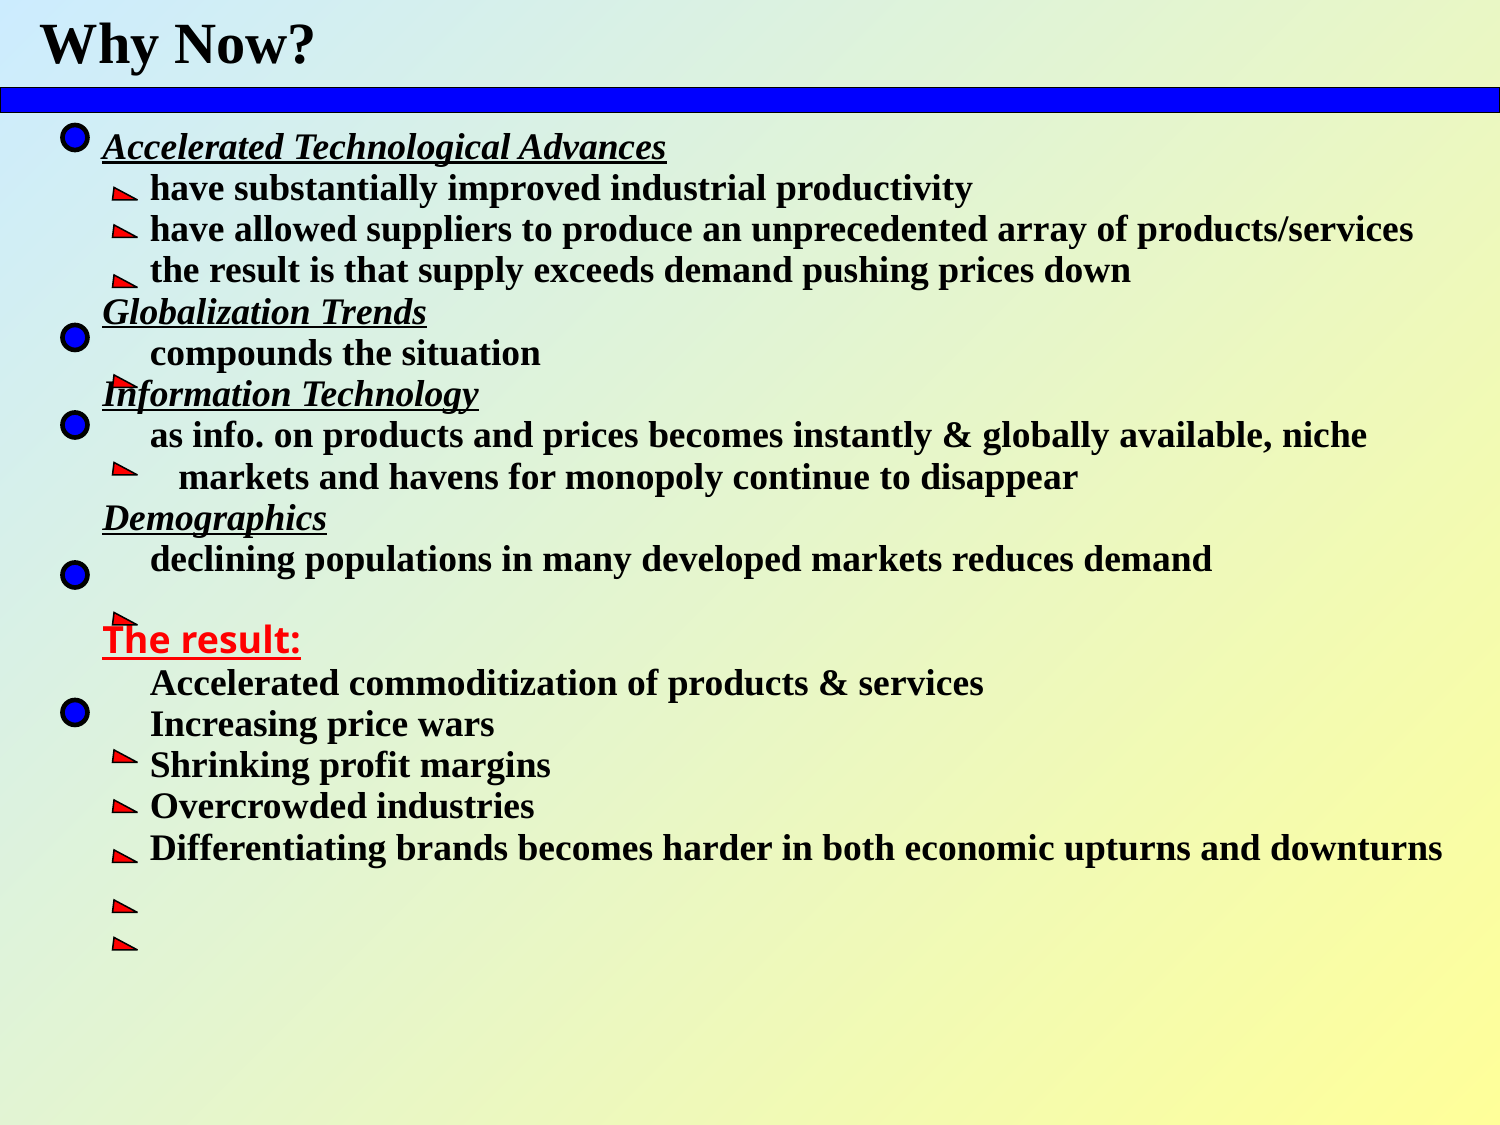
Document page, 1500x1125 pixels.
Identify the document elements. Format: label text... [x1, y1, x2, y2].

text_box [112, 612, 138, 625]
text_box [62, 699, 88, 725]
text_box [112, 799, 138, 813]
text_box [62, 324, 88, 350]
text_box [62, 412, 88, 438]
text_box [112, 462, 138, 475]
text_box [112, 937, 138, 950]
text_box [62, 562, 88, 588]
text_box Accelerated Technological Advances have substantially improved industrial productivity have allowed suppliers to produce an unprecedented array of products/services the result is that supply exceeds demand pushing prices down Globalization Trends compounds the situation Information Technology as info. on products and prices becomes instantly & globally available, niche markets and havens for monopoly continue to disappear Demographics declining populations in many developed markets reduces demand The result: Accelerated commoditization of products & services Increasing price wars Shrinking profit margins Overcrowded industries Differentiating brands becomes harder in both economic upturns and downturns [87, 125, 1488, 875]
text_box [112, 224, 138, 238]
title Why Now? [24, 12, 1388, 68]
text_box [112, 749, 138, 763]
text_box [112, 274, 138, 288]
text_box [112, 187, 138, 200]
text_box [0, 87, 1500, 113]
text_box [112, 849, 138, 863]
text_box [112, 374, 138, 388]
text_box [62, 125, 88, 150]
text_box [112, 899, 138, 913]
